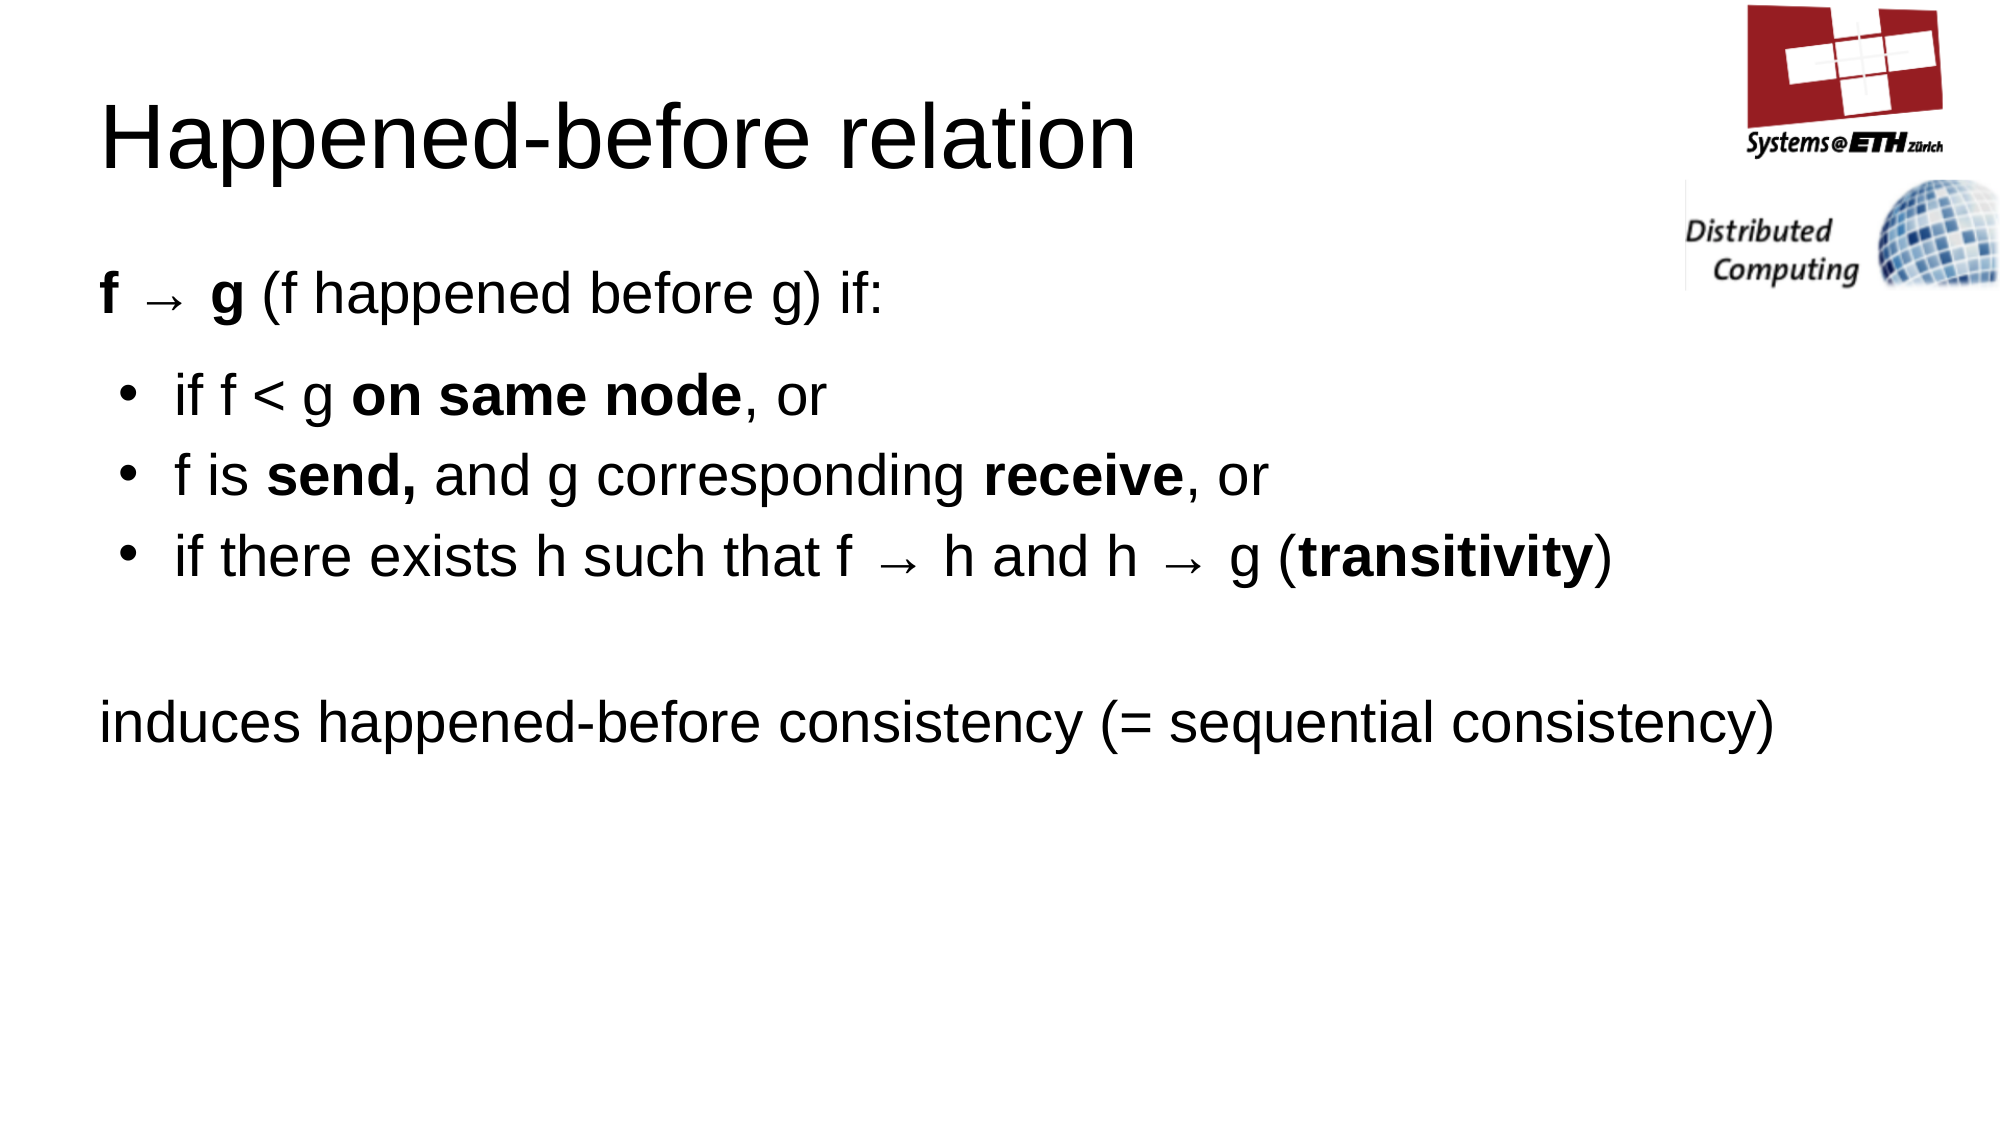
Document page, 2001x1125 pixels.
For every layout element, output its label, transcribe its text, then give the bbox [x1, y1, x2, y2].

title Happened-before relation [99, 44, 1900, 233]
list f → g (f happened before g) if: if f < g on same node, or f is send, and g corresponding receive, or if there exists h such that f → h and h → g (transitivity) induces happened-before consistency (= sequential consistency) [99, 263, 1900, 916]
picture [1681, 0, 2000, 300]
